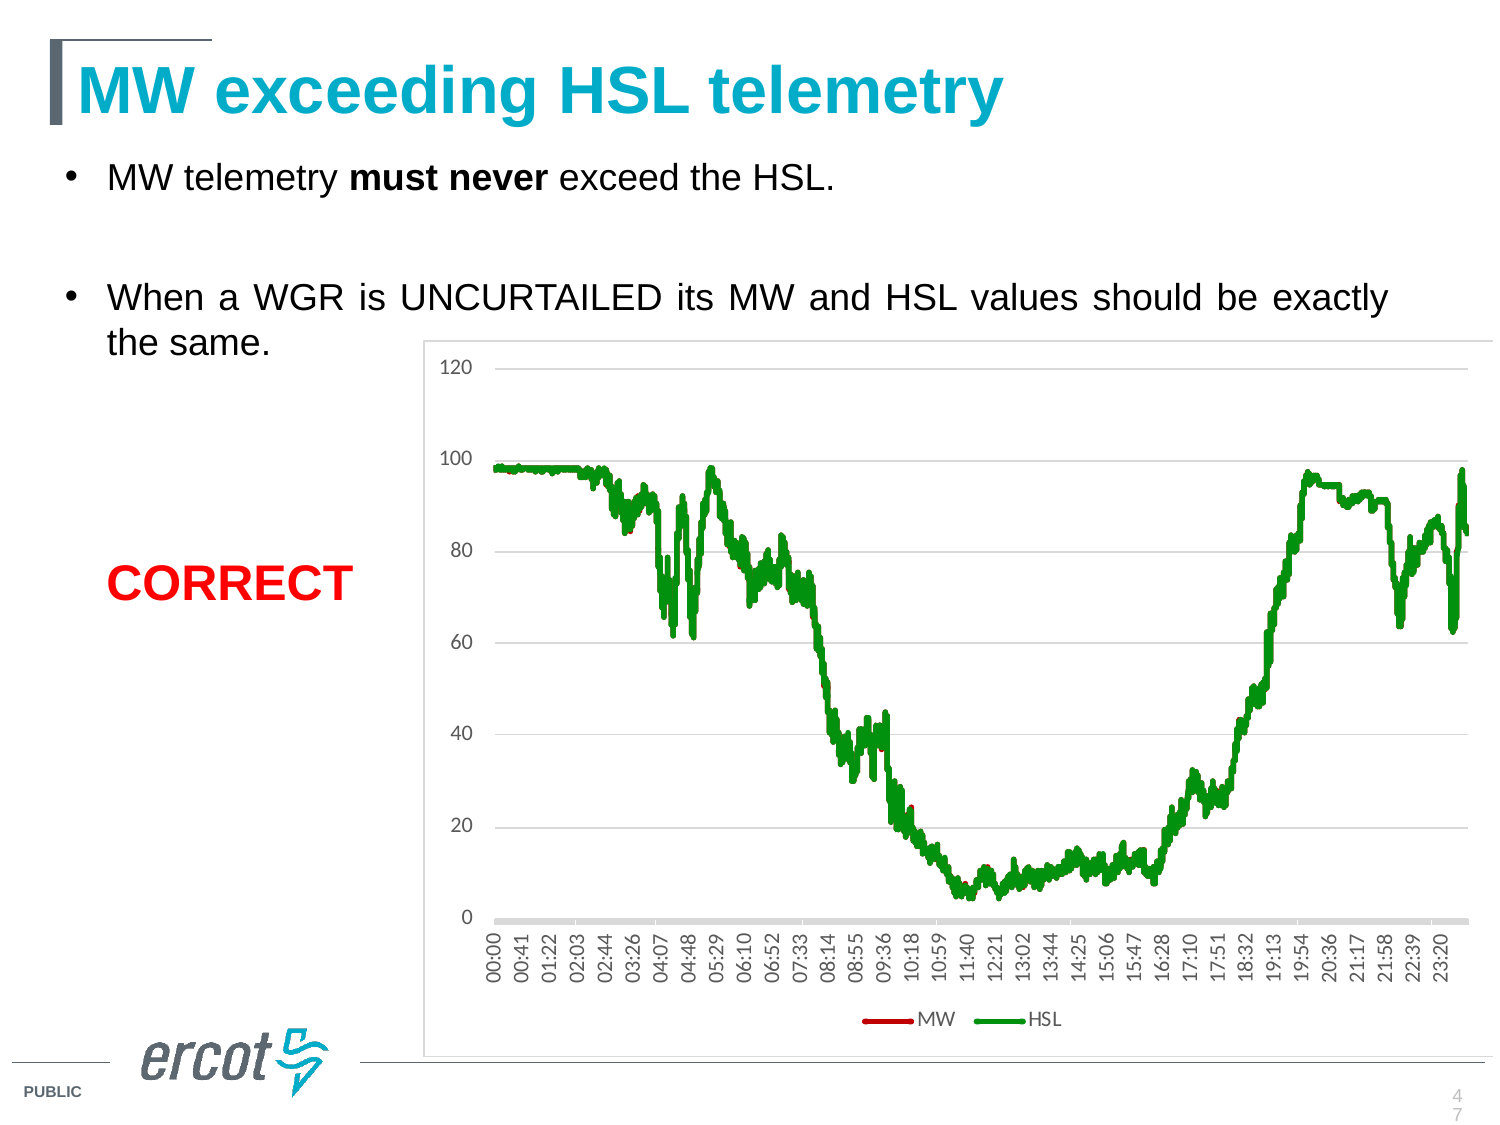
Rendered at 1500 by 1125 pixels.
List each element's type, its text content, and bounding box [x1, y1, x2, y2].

title MW exceeding HSL telemetry [62, 39, 1450, 125]
list MW telemetry must never exceed the HSL. When a WGR is UNCURTAILED its MW and HSL values should be exactly the same. [50, 145, 1405, 359]
picture [422, 340, 1494, 1057]
picture [137, 1024, 332, 1100]
text_box CORRECT [91, 543, 374, 618]
